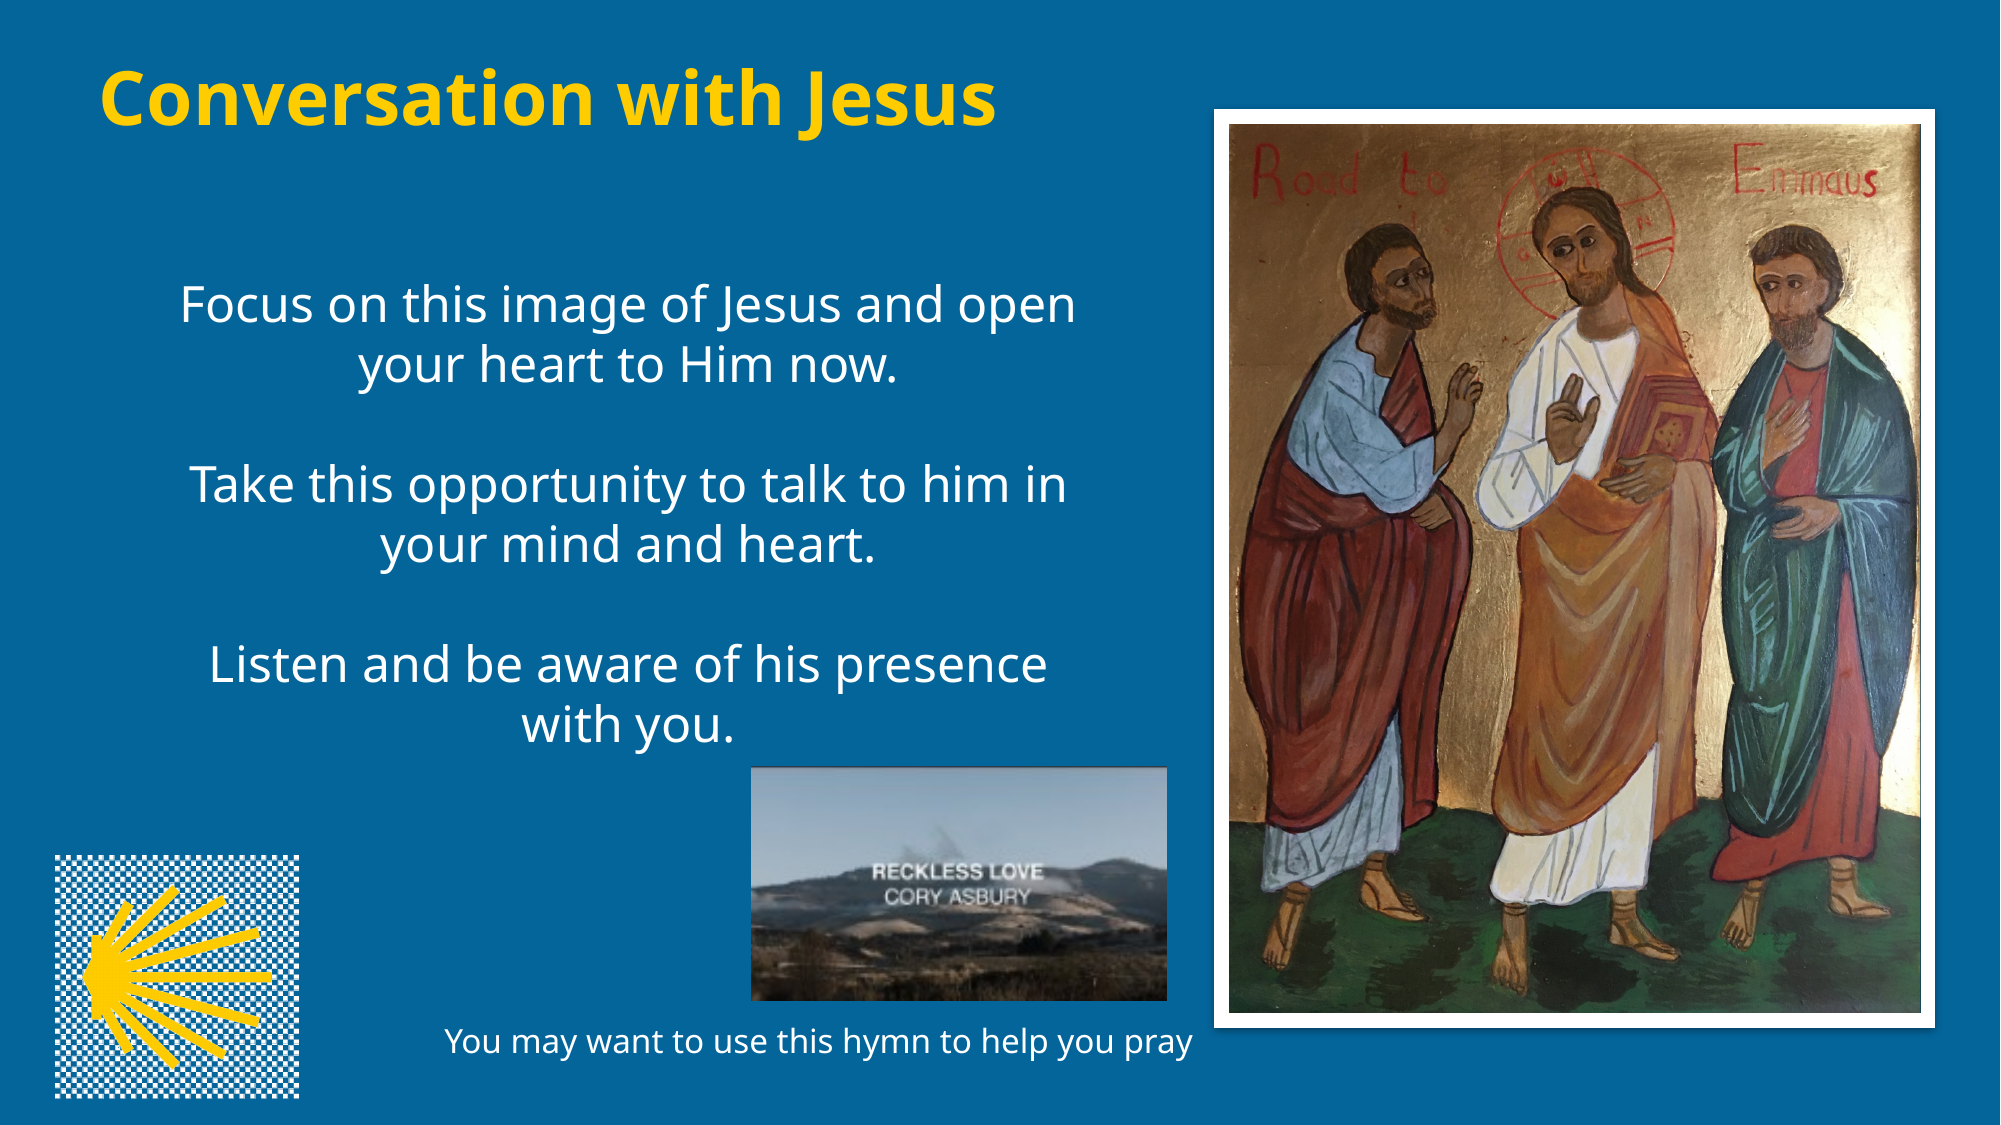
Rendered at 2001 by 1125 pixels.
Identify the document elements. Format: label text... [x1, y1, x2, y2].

text_box Focus on this image of Jesus and open your heart to Him now. Take this opportunity to talk to him in your mind and heart. Listen and be aware of his presence with you. [152, 264, 1106, 805]
text_box You may want to use this hymn to help you pray [429, 1013, 1237, 1068]
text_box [750, 765, 1168, 1002]
text_box Conversation with Jesus [84, 42, 1336, 148]
picture [1228, 123, 1921, 1014]
picture [55, 855, 299, 1099]
